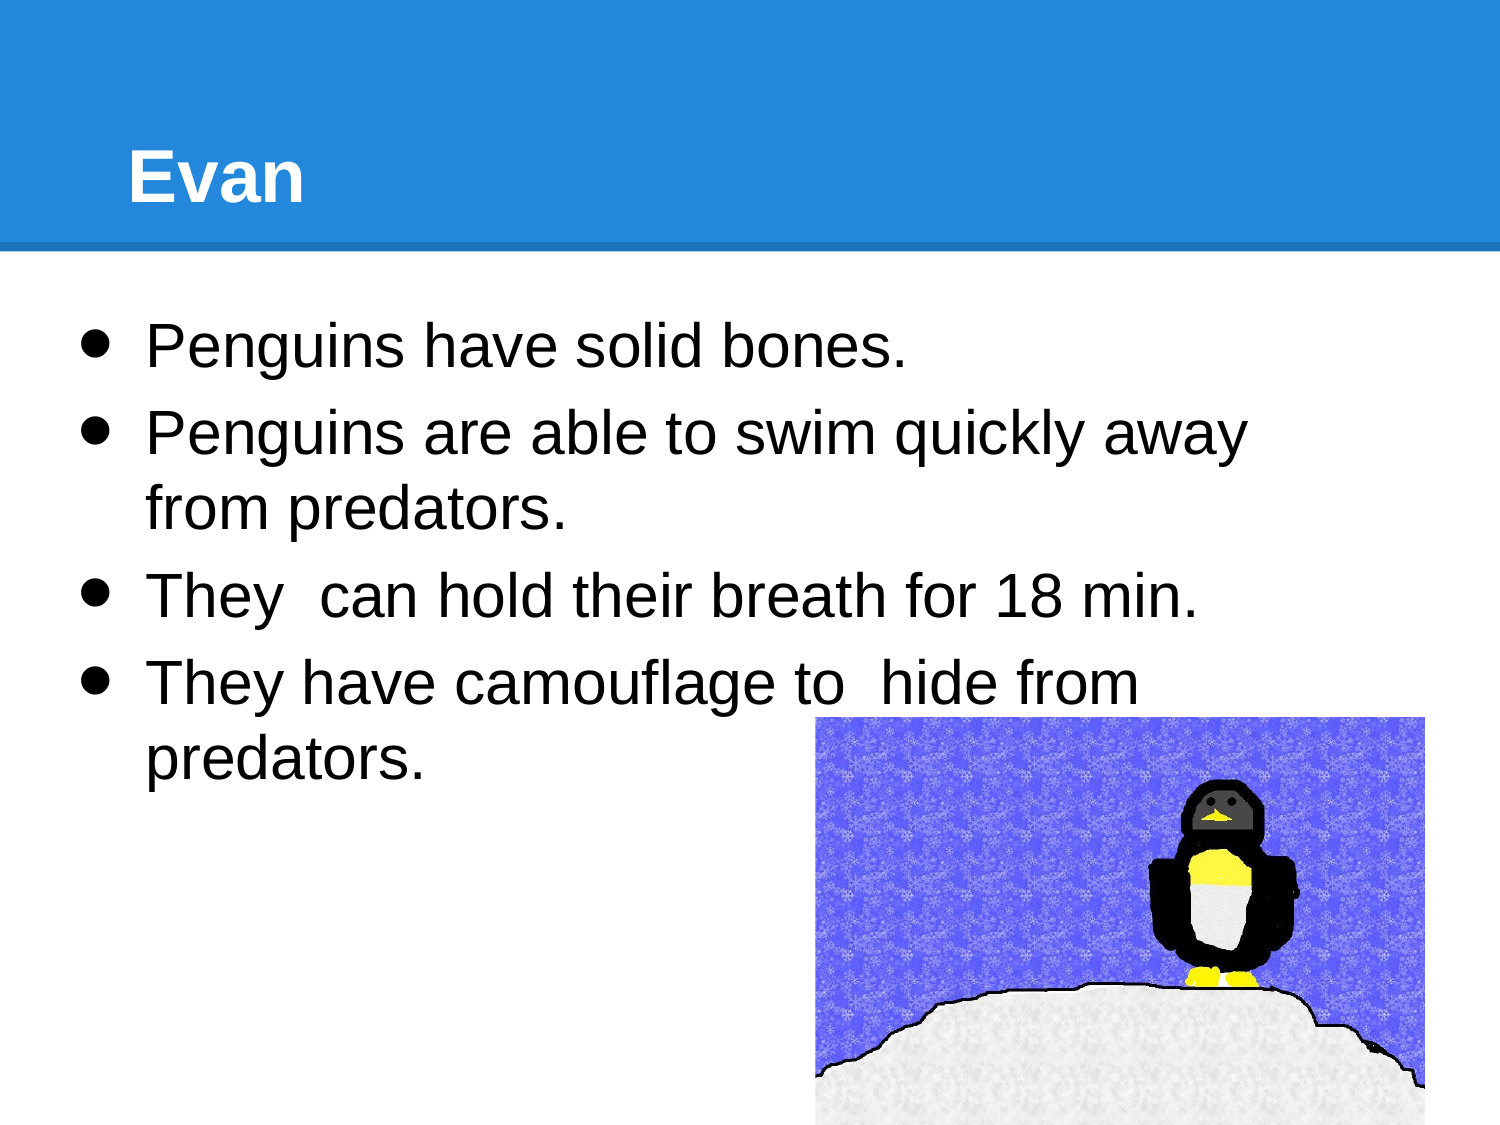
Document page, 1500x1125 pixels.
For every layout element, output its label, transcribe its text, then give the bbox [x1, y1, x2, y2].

text_box [815, 717, 1425, 1125]
title Evan [75, 45, 1425, 233]
list Penguins have solid bones. Penguins are able to swim quickly away from predators. They can hold their breath for 18 min. They have camouflage to hide from predators. [55, 289, 1370, 1125]
